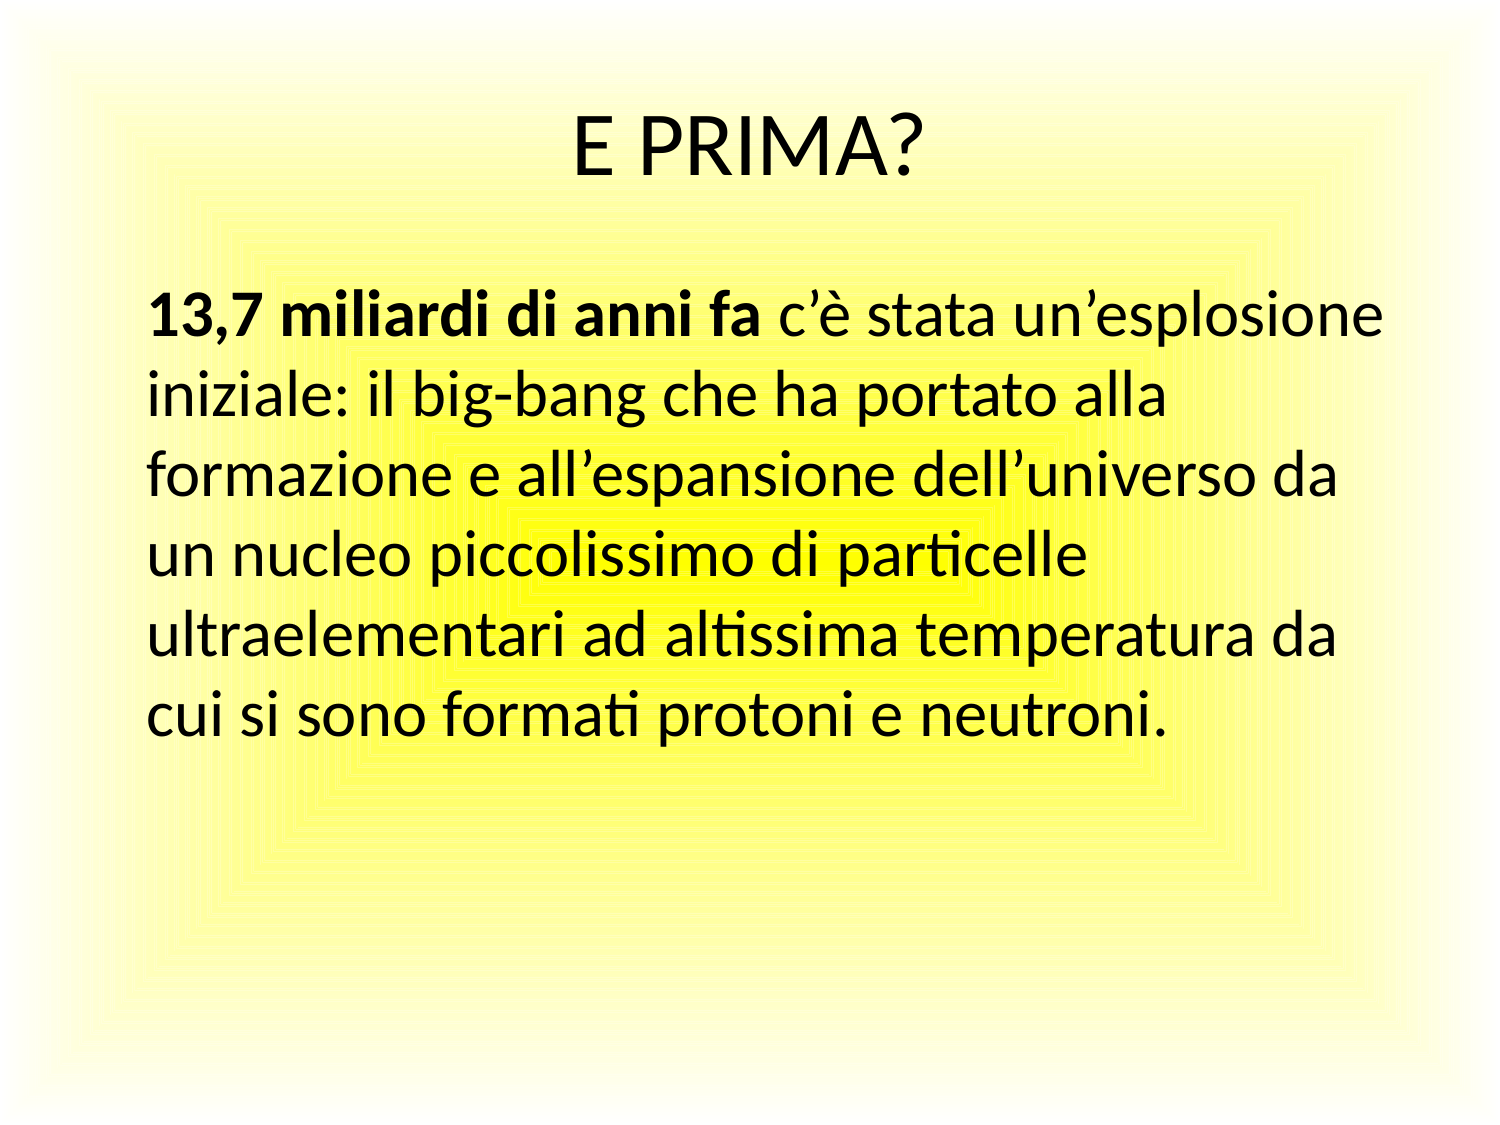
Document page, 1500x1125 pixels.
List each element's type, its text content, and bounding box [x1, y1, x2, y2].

title E PRIMA? [75, 45, 1425, 233]
list 13,7 miliardi di anni fa c’è stata un’esplosione iniziale: il big-bang che ha portato alla formazione e all’espansione dell’universo da un nucleo piccolissimo di particelle ultraelementari ad altissima temperatura da cui si sono formati protoni e neutroni. [75, 262, 1425, 1005]
